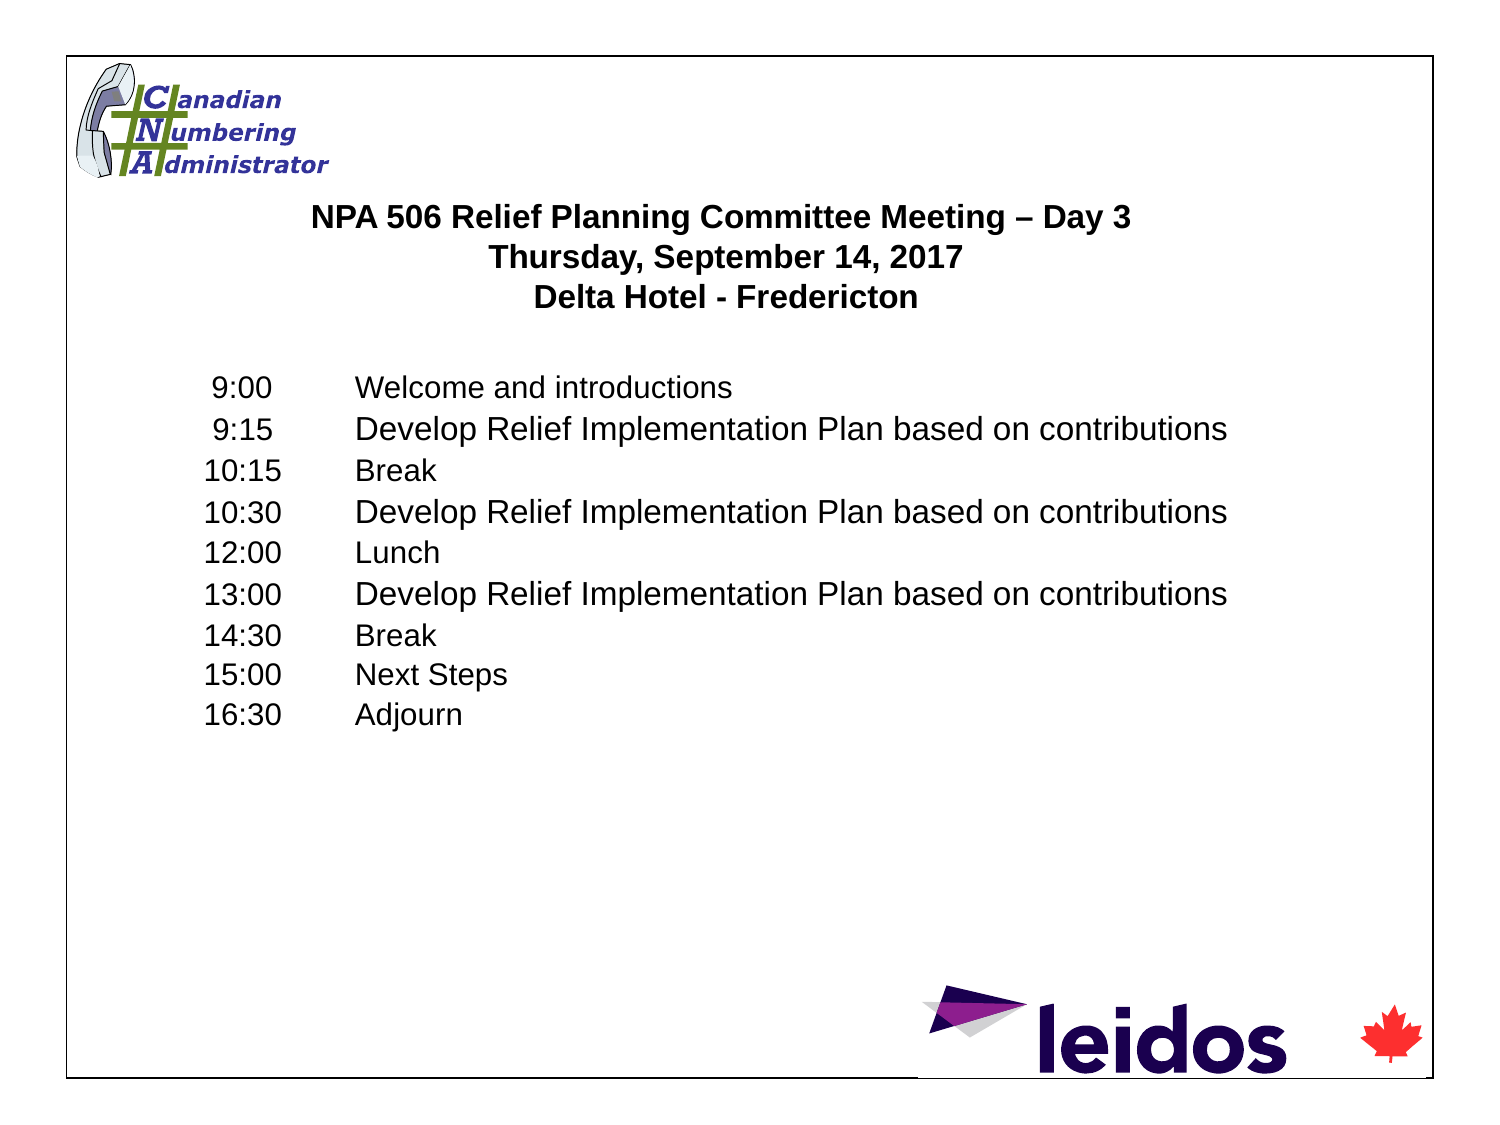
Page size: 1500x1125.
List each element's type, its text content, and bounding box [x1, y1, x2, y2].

text_box 9:00 Welcome and introductions 9:15 Develop Relief Implementation Plan based on contributions 10:15 Break 10:30 Develop Relief Implementation Plan based on contributions 12:00 Lunch 13:00 Develop Relief Implementation Plan based on contributions 14:30 Break 15:00 Next Steps 16:30 Adjourn [188, 364, 1311, 1038]
title NPA 506 Relief Planning Committee Meeting – Day 3 Thursday, September 14, 2017 Delta Hotel - Fredericton [280, 186, 1173, 364]
